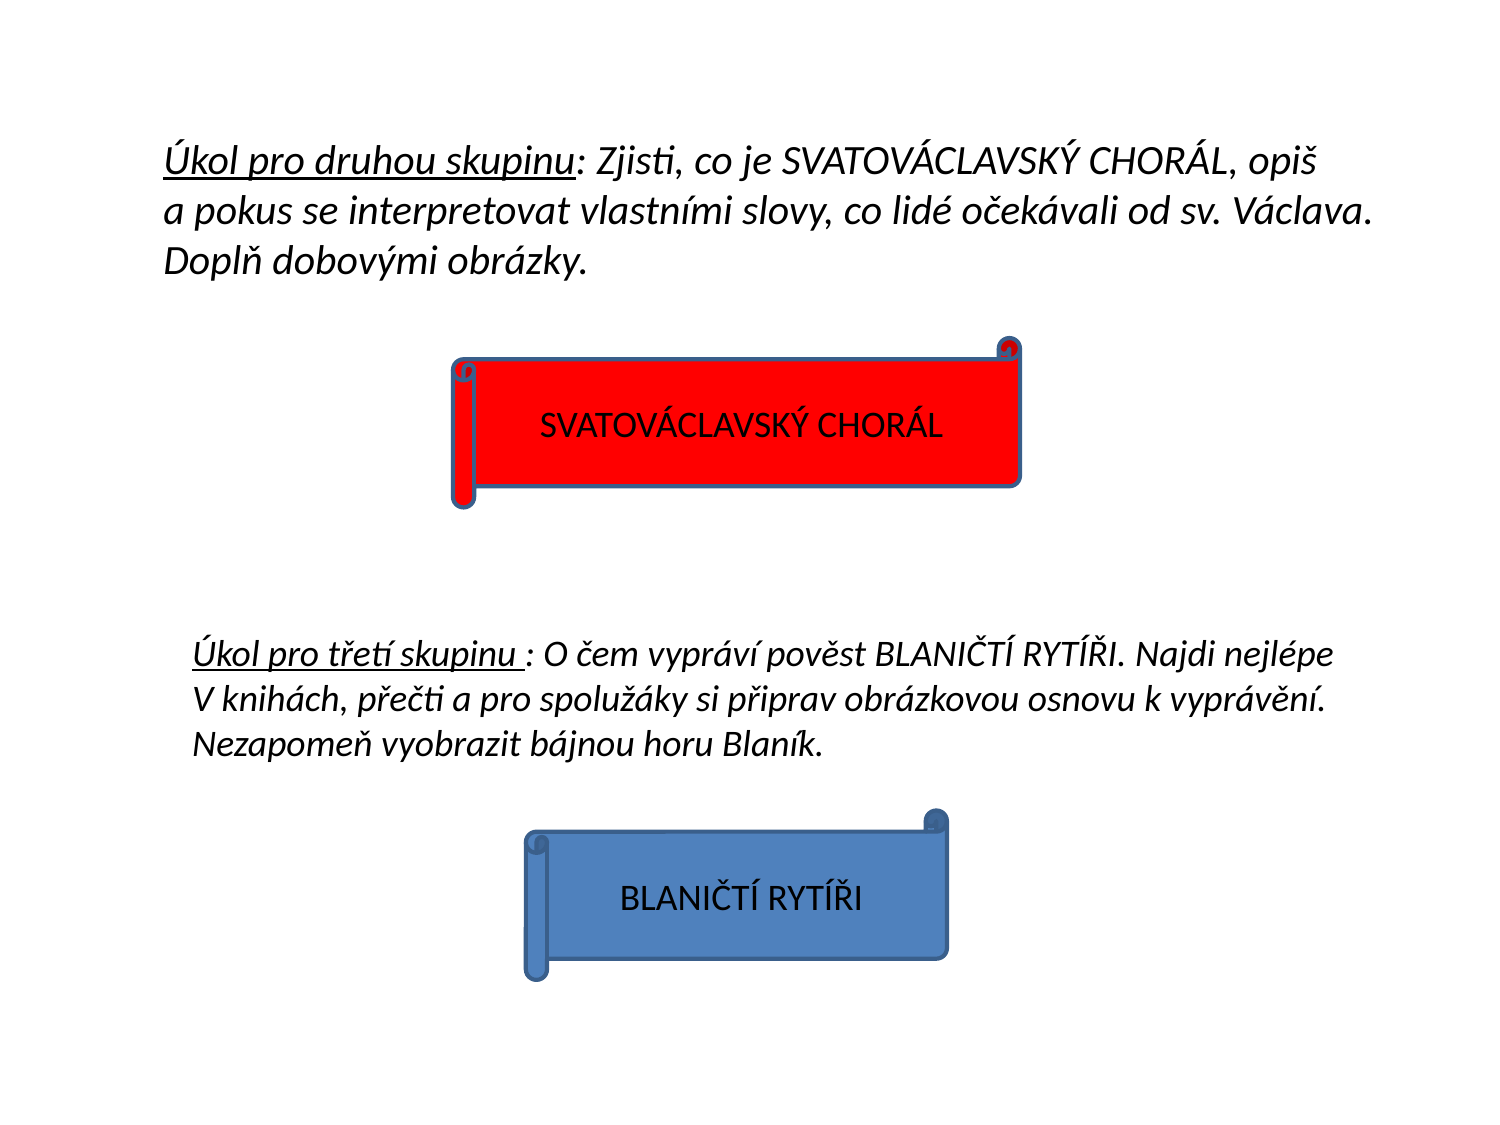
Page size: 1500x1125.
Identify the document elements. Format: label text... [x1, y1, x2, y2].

text_box Úkol pro třetí skupinu : O čem vypráví pověst BLANIČTÍ RYTÍŘI. Najdi nejlépe V knihách, přečti a pro spolužáky si připrav obrázkovou osnovu k vyprávění. Nezapomeň vyobrazit bájnou horu Blaník. [177, 621, 1359, 772]
text_box Úkol pro druhou skupinu: Zjisti, co je SVATOVÁCLAVSKÝ CHORÁL, opiš a pokus se interpretovat vlastními slovy, co lidé očekávali od sv. Václava. Doplň dobovými obrázky. [148, 125, 1390, 291]
text_box BLANIČTÍ RYTÍŘI [523, 808, 950, 982]
text_box SVATOVÁCLAVSKÝ CHORÁL [450, 335, 1023, 510]
